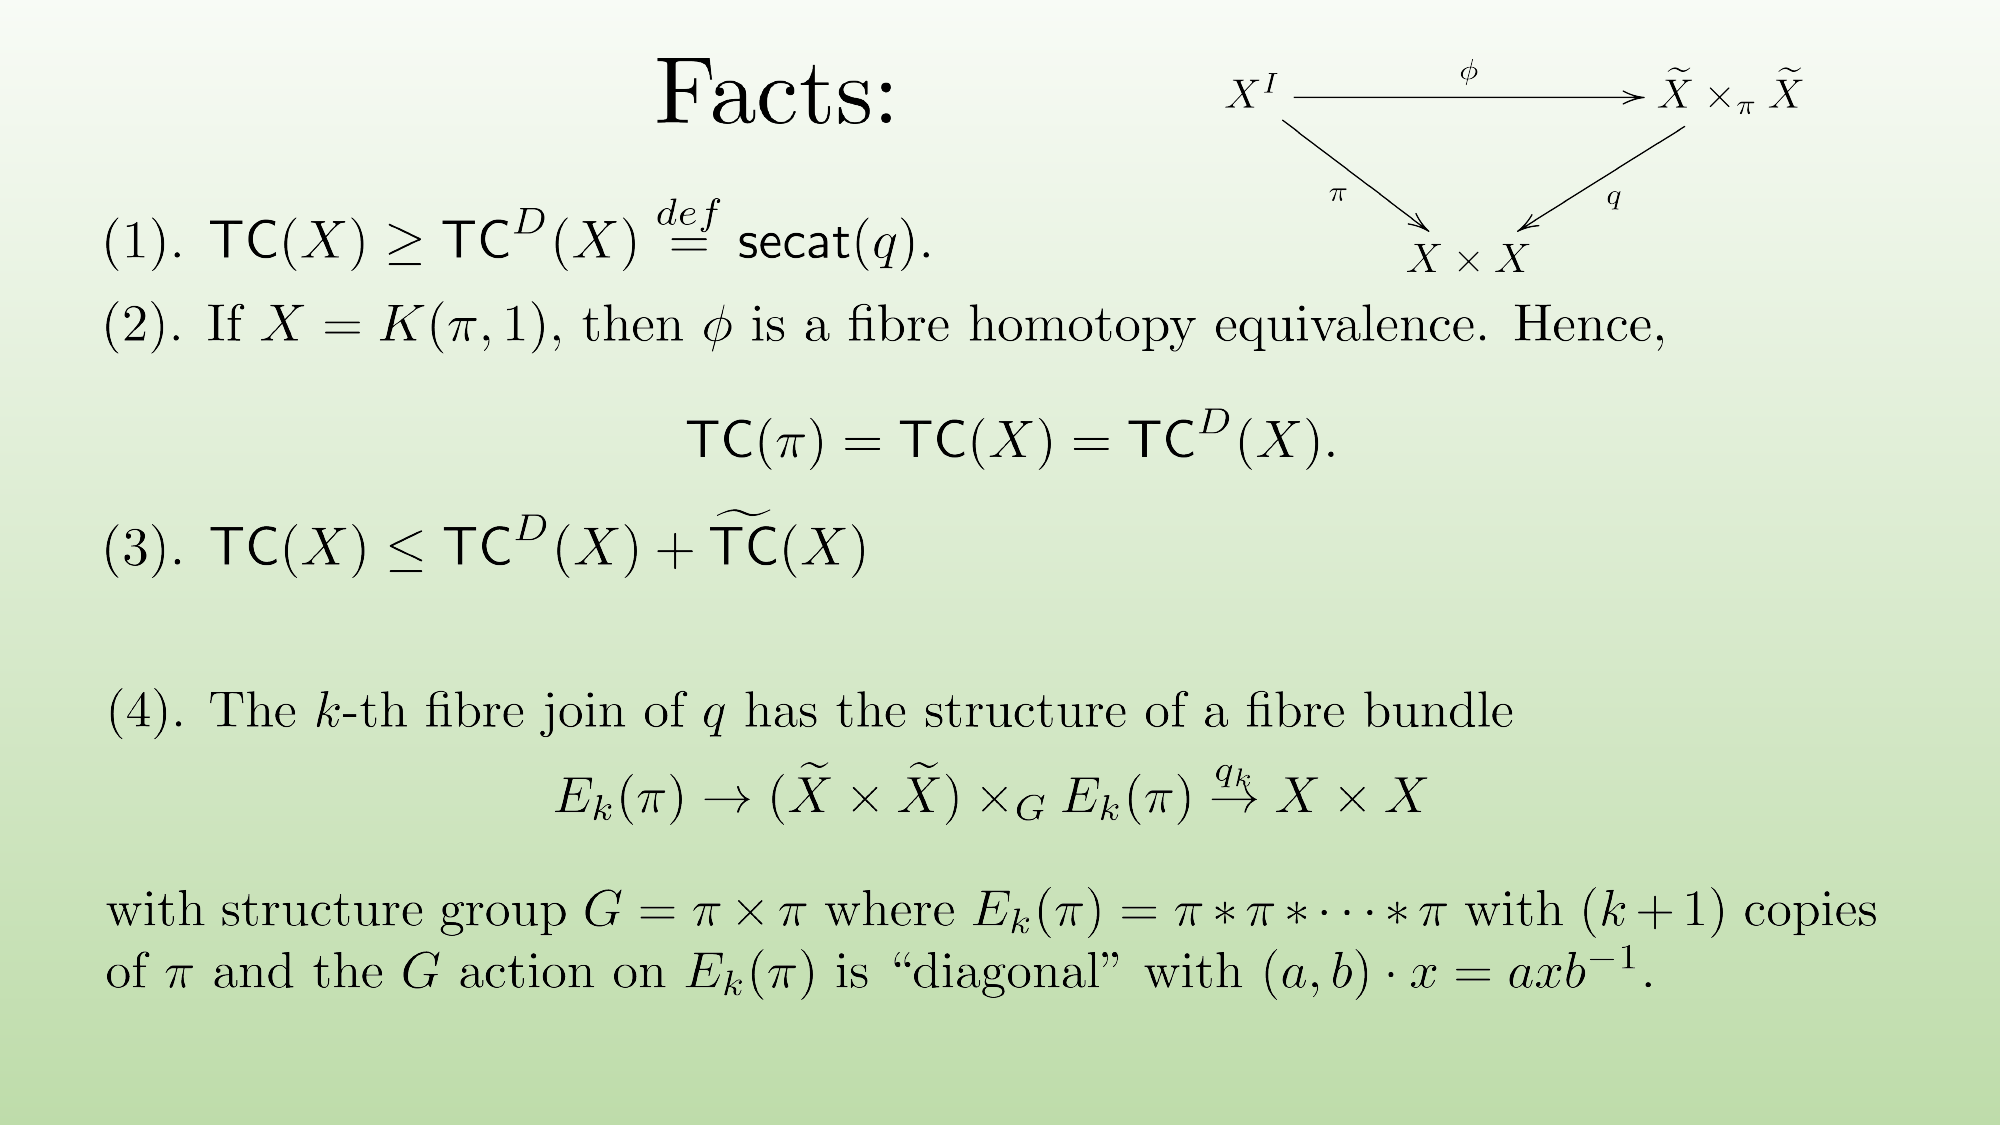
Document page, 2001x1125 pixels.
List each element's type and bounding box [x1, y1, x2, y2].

picture [106, 509, 864, 578]
picture [657, 58, 891, 125]
picture [106, 688, 1876, 1001]
picture [106, 301, 1663, 470]
picture [106, 198, 929, 271]
picture [1225, 59, 1803, 272]
